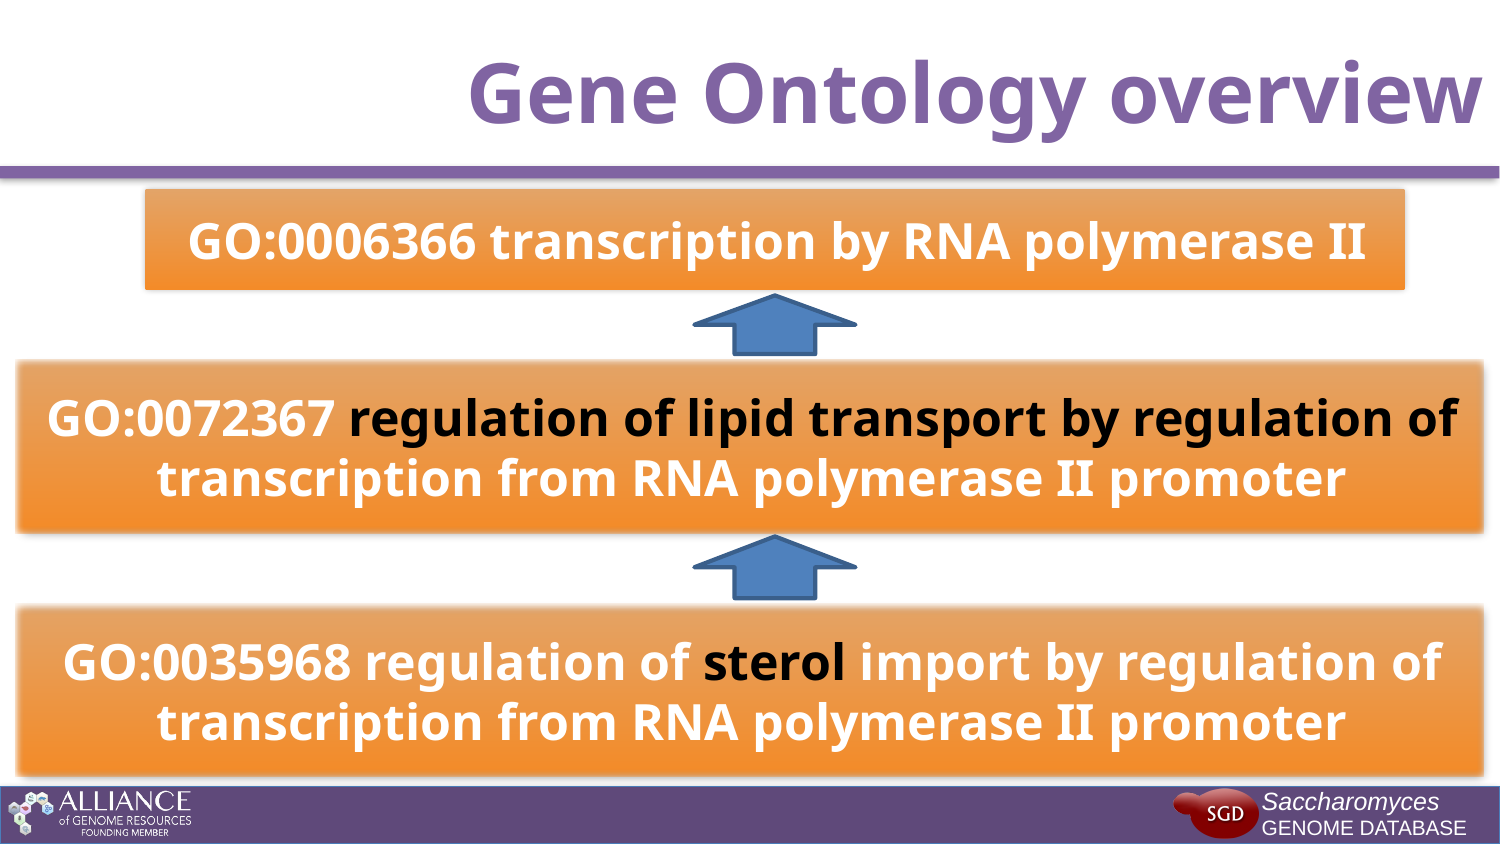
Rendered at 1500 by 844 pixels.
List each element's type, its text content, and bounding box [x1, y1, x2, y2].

text_box GO:0035968 regulation of sterol import by regulation of transcription from RNA polymerase II promoter [26, 613, 1479, 770]
text_box GO:0072367 regulation of lipid transport by regulation of transcription from RNA polymerase II promoter [26, 370, 1479, 528]
picture [8, 790, 191, 837]
text_box GO:0006366 transcription by RNA polymerase II [145, 189, 1405, 290]
text_box [692, 534, 858, 601]
title Gene Ontology overview [0, 3, 1500, 165]
text_box [692, 293, 858, 357]
text_box [0, 165, 1500, 179]
picture [1173, 777, 1262, 844]
